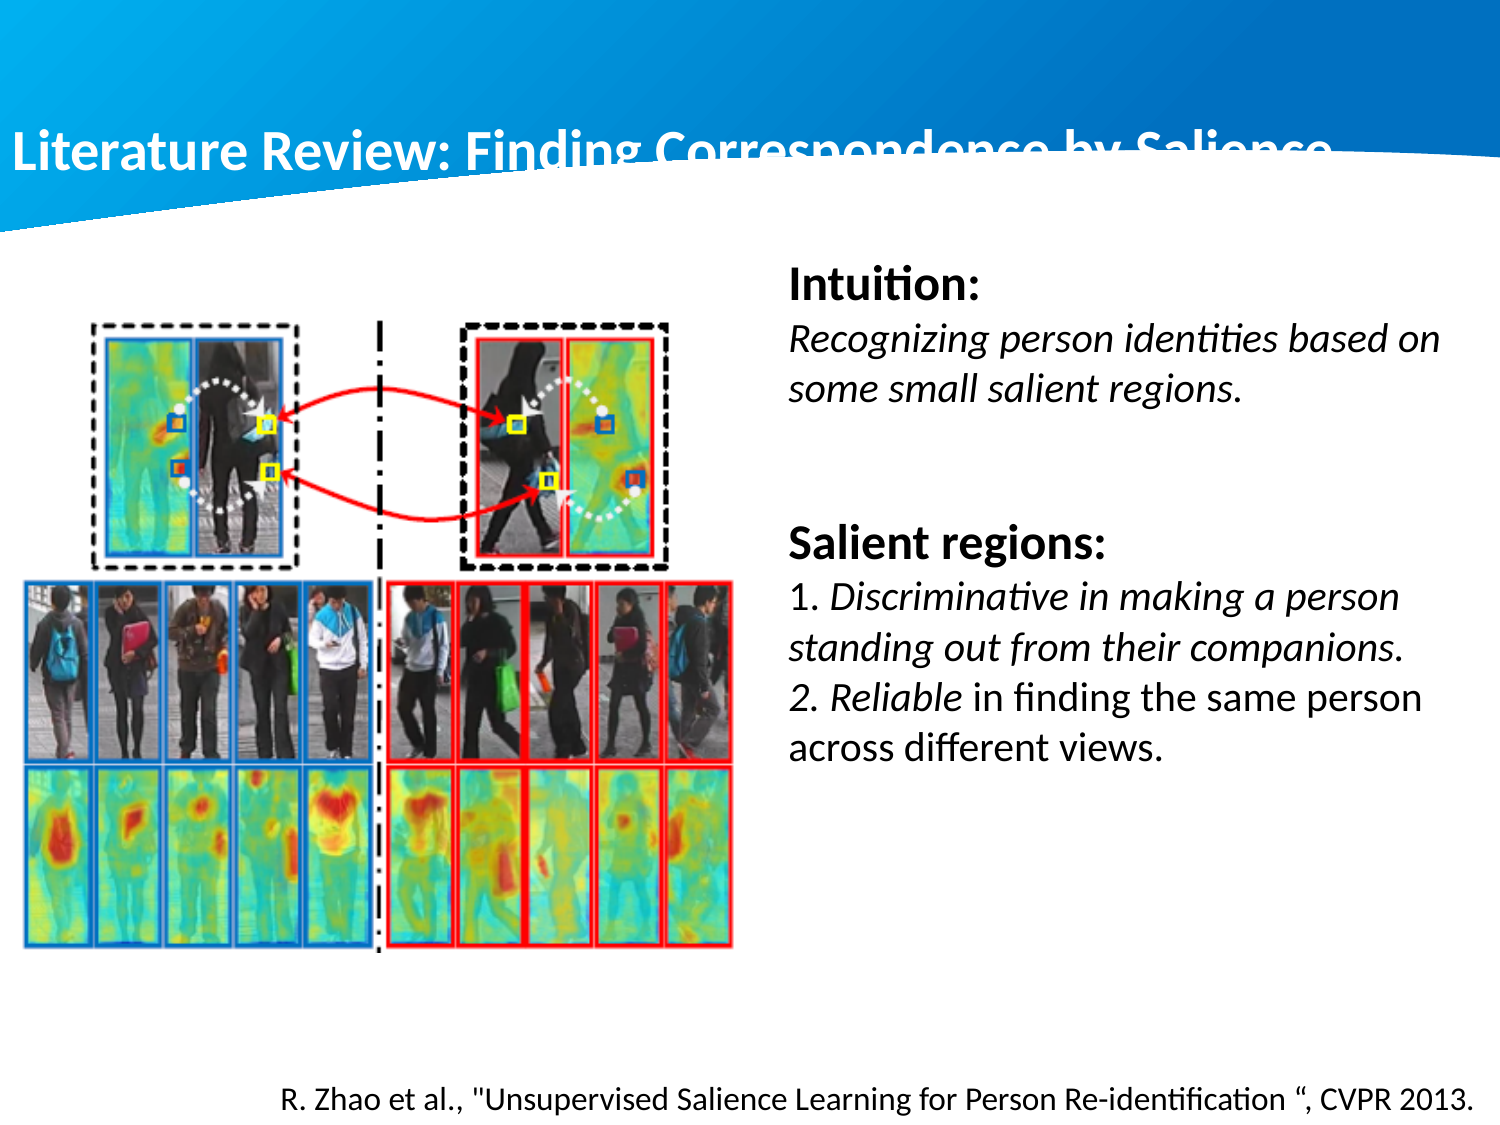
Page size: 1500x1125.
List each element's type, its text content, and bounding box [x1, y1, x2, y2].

text_box R. Zhao et al., "Unsupervised Salience Learning for Person Re-identification “, CVPR 2013. [265, 1069, 1500, 1125]
text_box Literature Review: Finding Correspondence by Salience [0, 0, 1500, 190]
text_box Intuition: Recognizing person identities based on some small salient regions. [773, 243, 1498, 419]
text_box [0, 190, 345, 234]
text_box Salient regions: 1. Discriminative in making a person standing out from their companions. 2. Reliable in finding the same person across different views. [773, 501, 1483, 777]
picture [15, 314, 741, 953]
